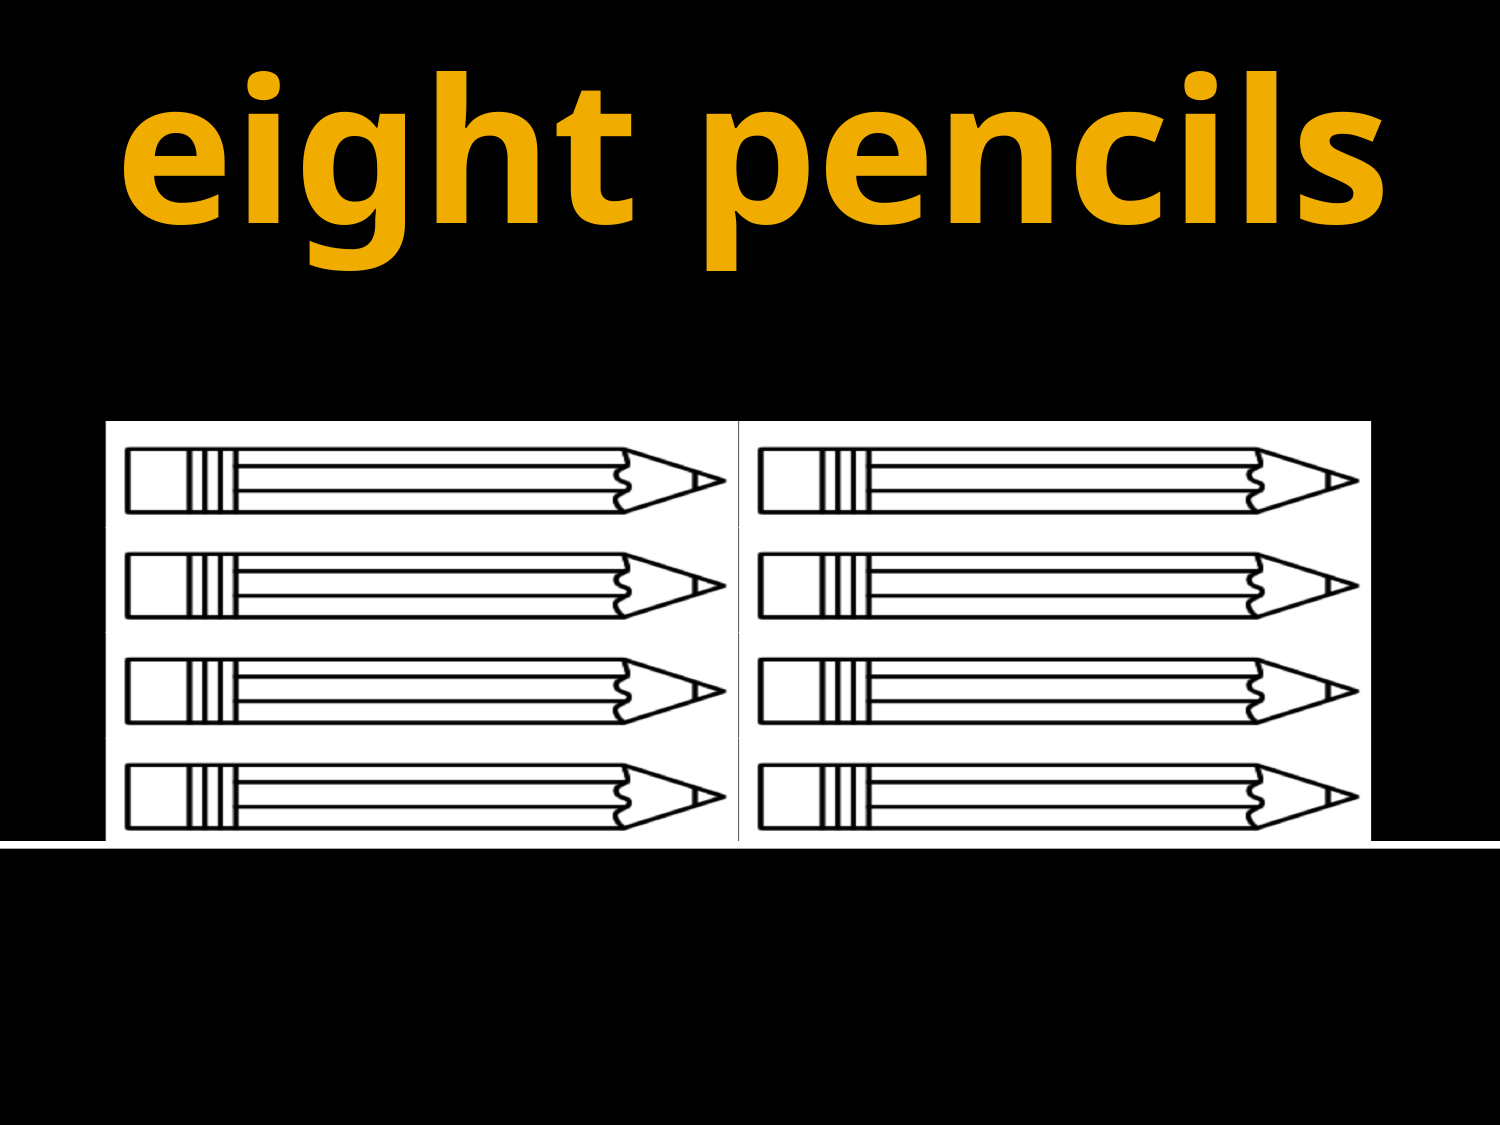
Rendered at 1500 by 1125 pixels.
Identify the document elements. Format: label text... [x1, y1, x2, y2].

picture [739, 158, 1371, 1108]
picture [106, 158, 738, 1108]
title eight pencils [0, 23, 1500, 188]
